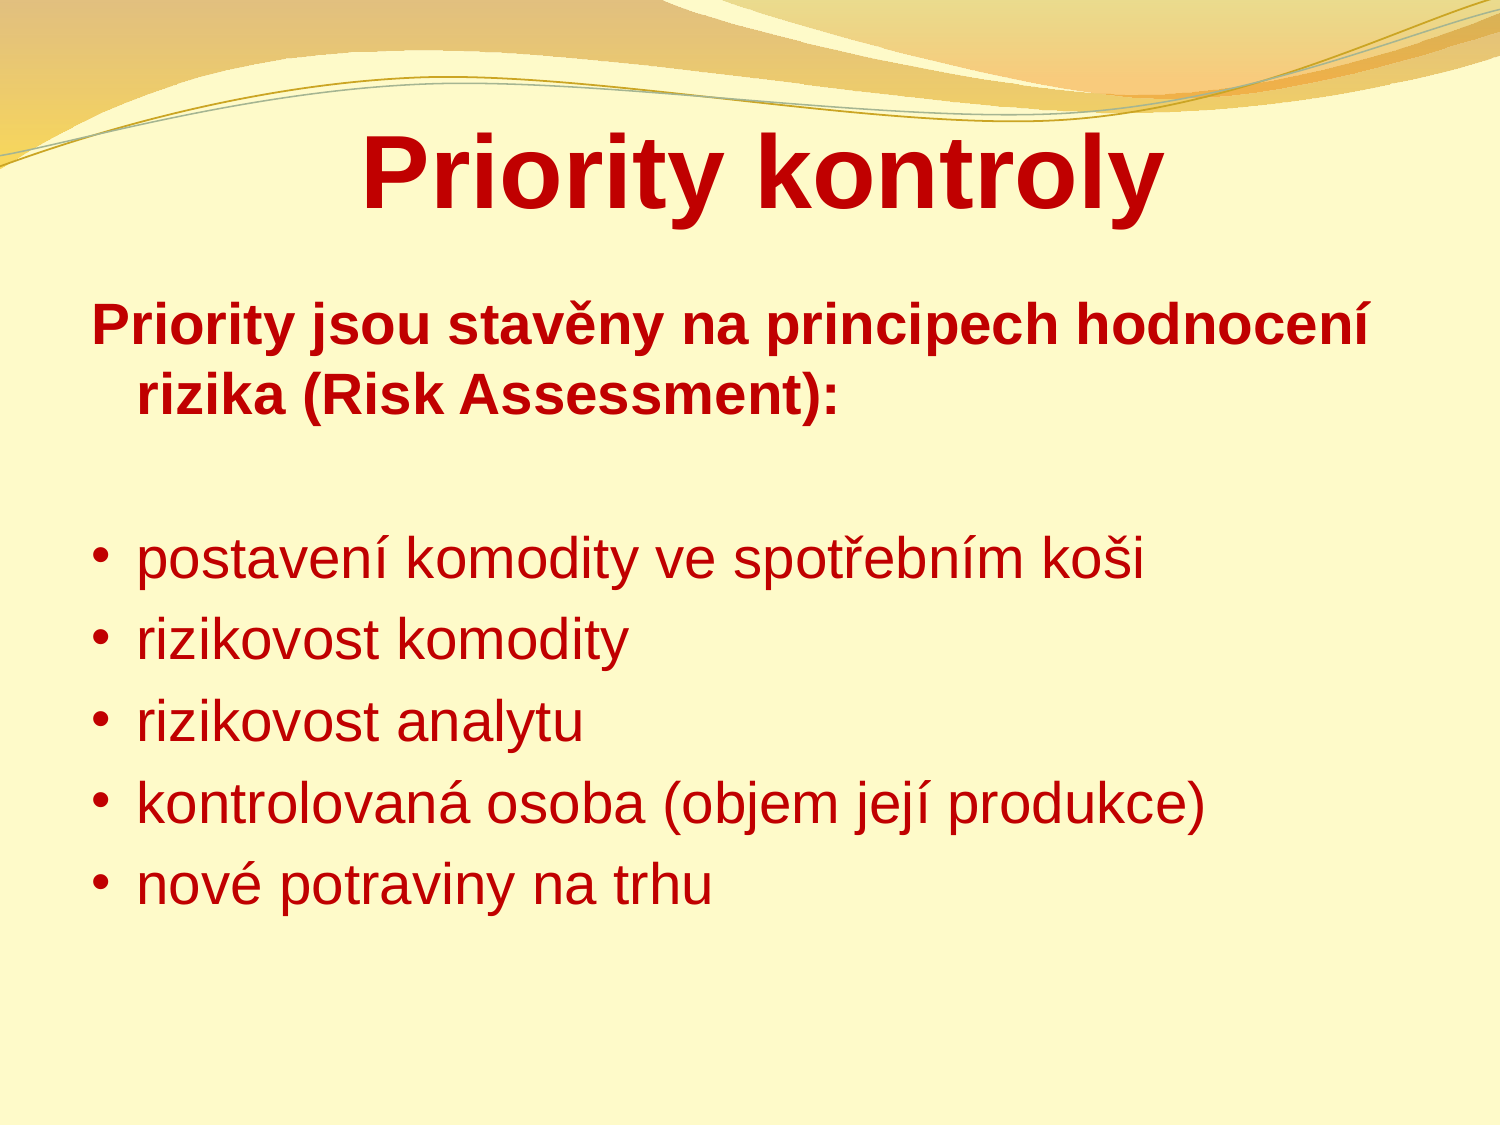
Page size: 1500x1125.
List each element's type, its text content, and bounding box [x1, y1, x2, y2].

list Priority jsou stavěny na principech hodnocení rizika (Risk Assessment): postavení komodity ve spotřebním koši rizikovost komodity rizikovost analytu kontrolovaná osoba (objem její produkce) nové potraviny na trhu [76, 278, 1427, 1035]
title Priority kontroly [88, 101, 1439, 230]
